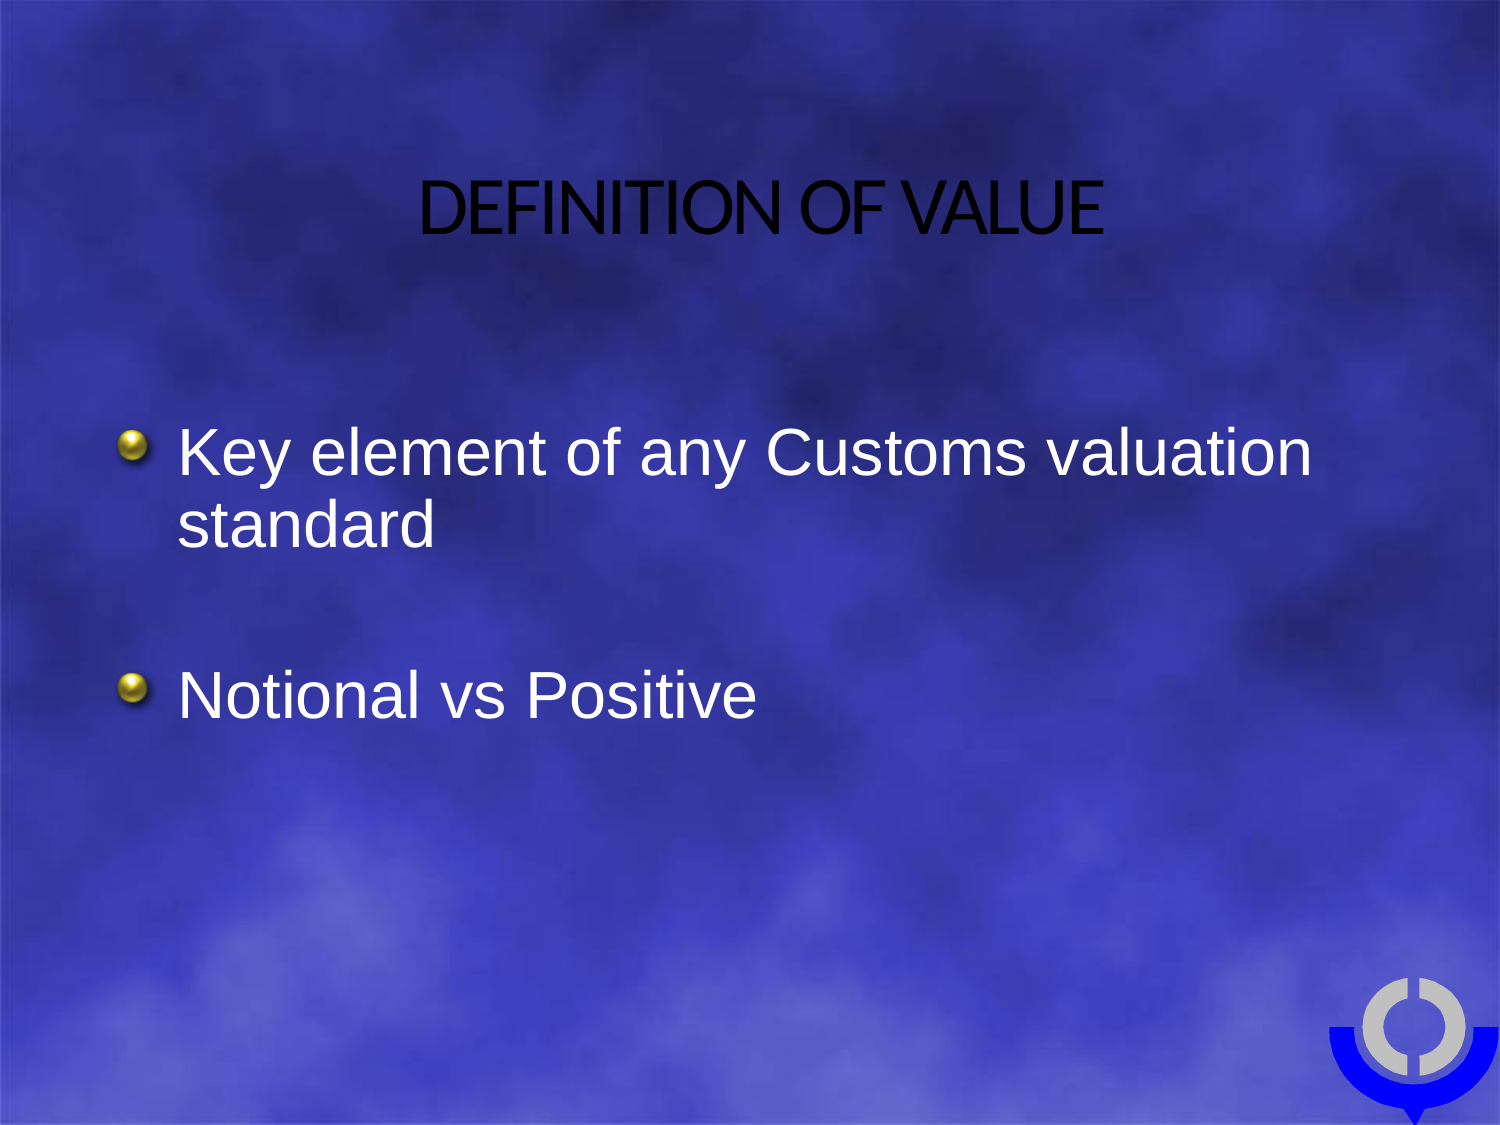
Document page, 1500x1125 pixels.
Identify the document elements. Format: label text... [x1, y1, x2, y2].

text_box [1324, 950, 1500, 1125]
title DEFINITION OF VALUE [75, 162, 1450, 254]
picture [0, 0, 1500, 1125]
list Key element of any Customs valuation standard Notional vs Positive [112, 324, 1447, 737]
